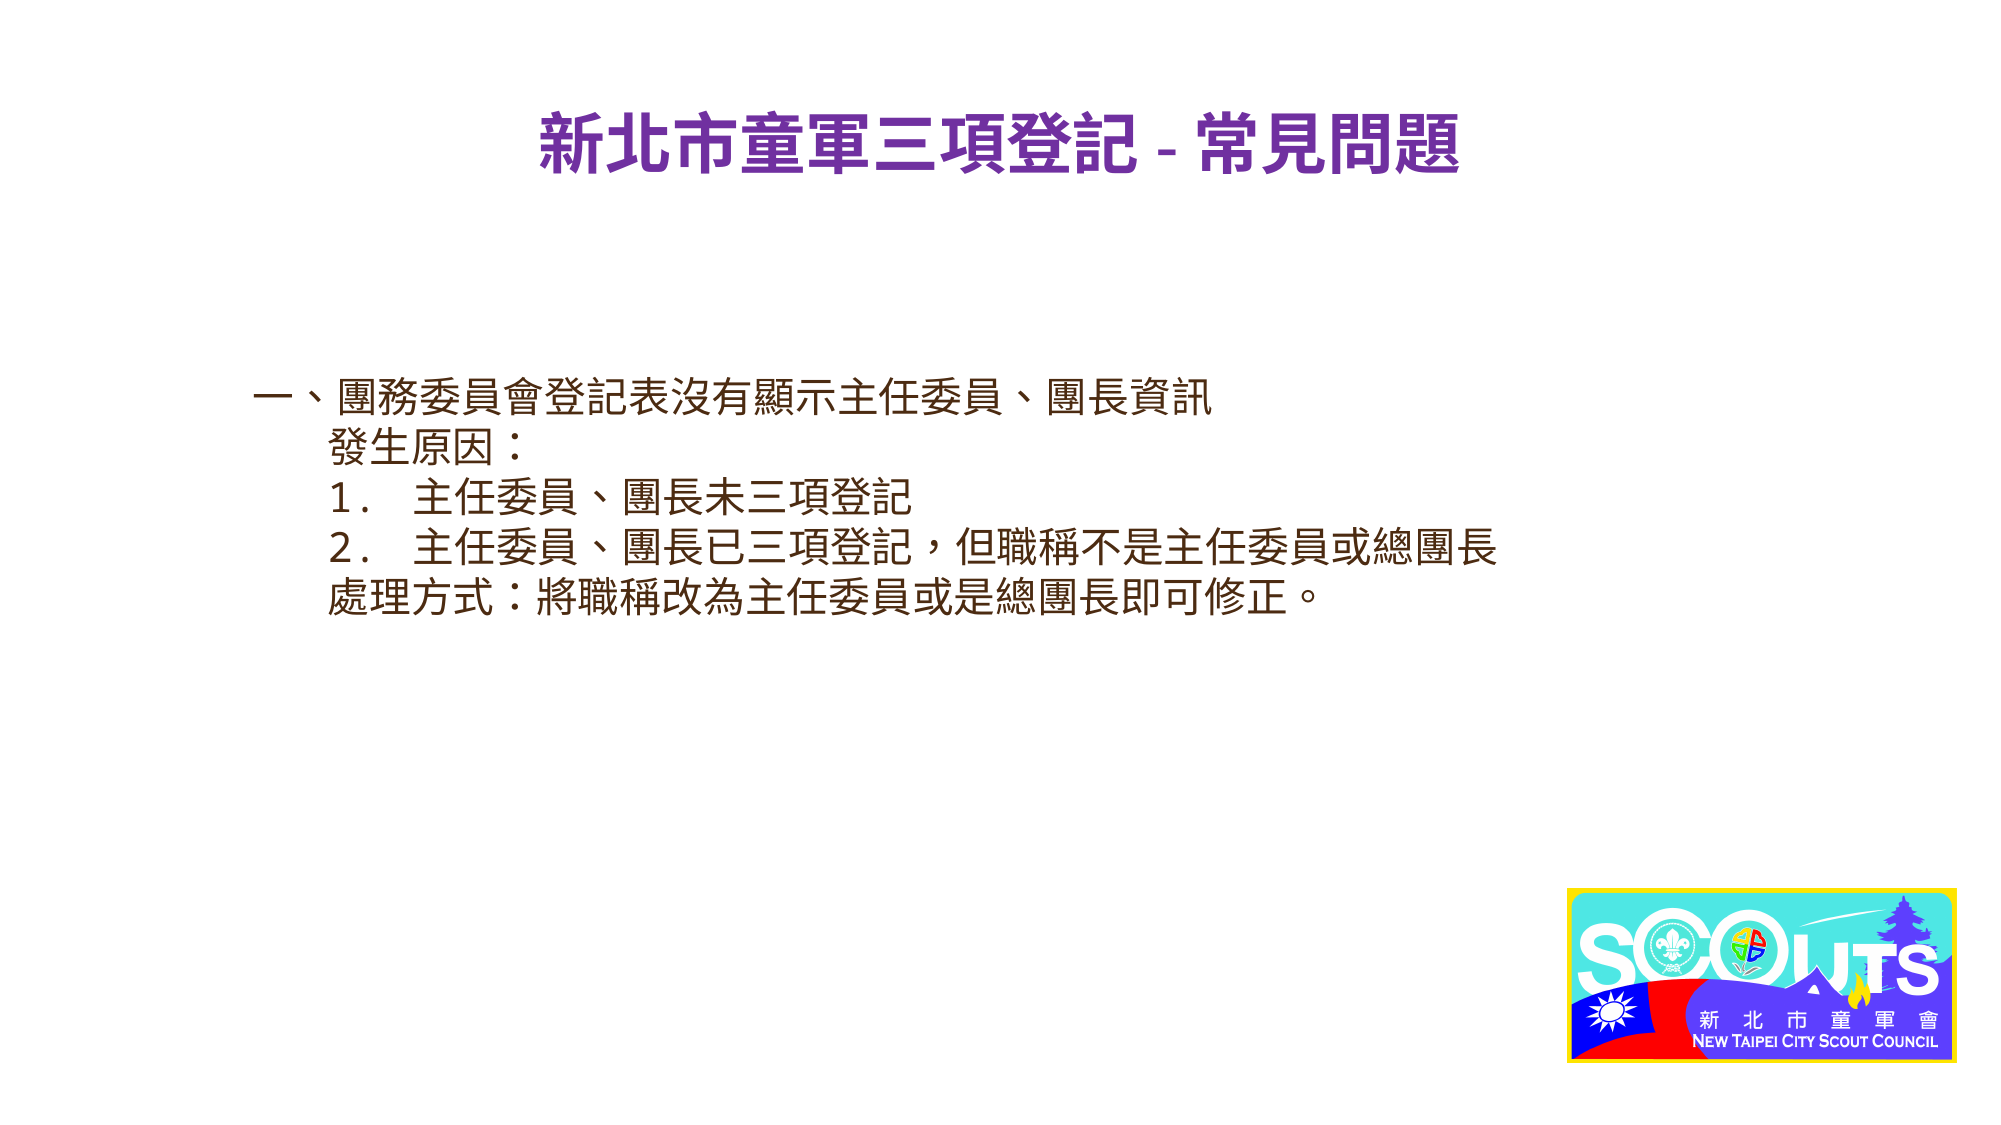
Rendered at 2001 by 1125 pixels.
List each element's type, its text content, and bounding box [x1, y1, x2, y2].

text_box 新北市童軍三項登記-常見問題 [80, 27, 1919, 267]
picture [1567, 888, 1957, 1063]
text_box 一、團務委員會登記表沒有顯示主任委員、團長資訊 發生原因： 1. 主任委員、團長未三項登記 2. 主任委員、團長已三項登記，但職稱不是主任委員或總團長 處理方式：將職稱改為主任委員或是總團長即可修正。 [237, 363, 1732, 679]
